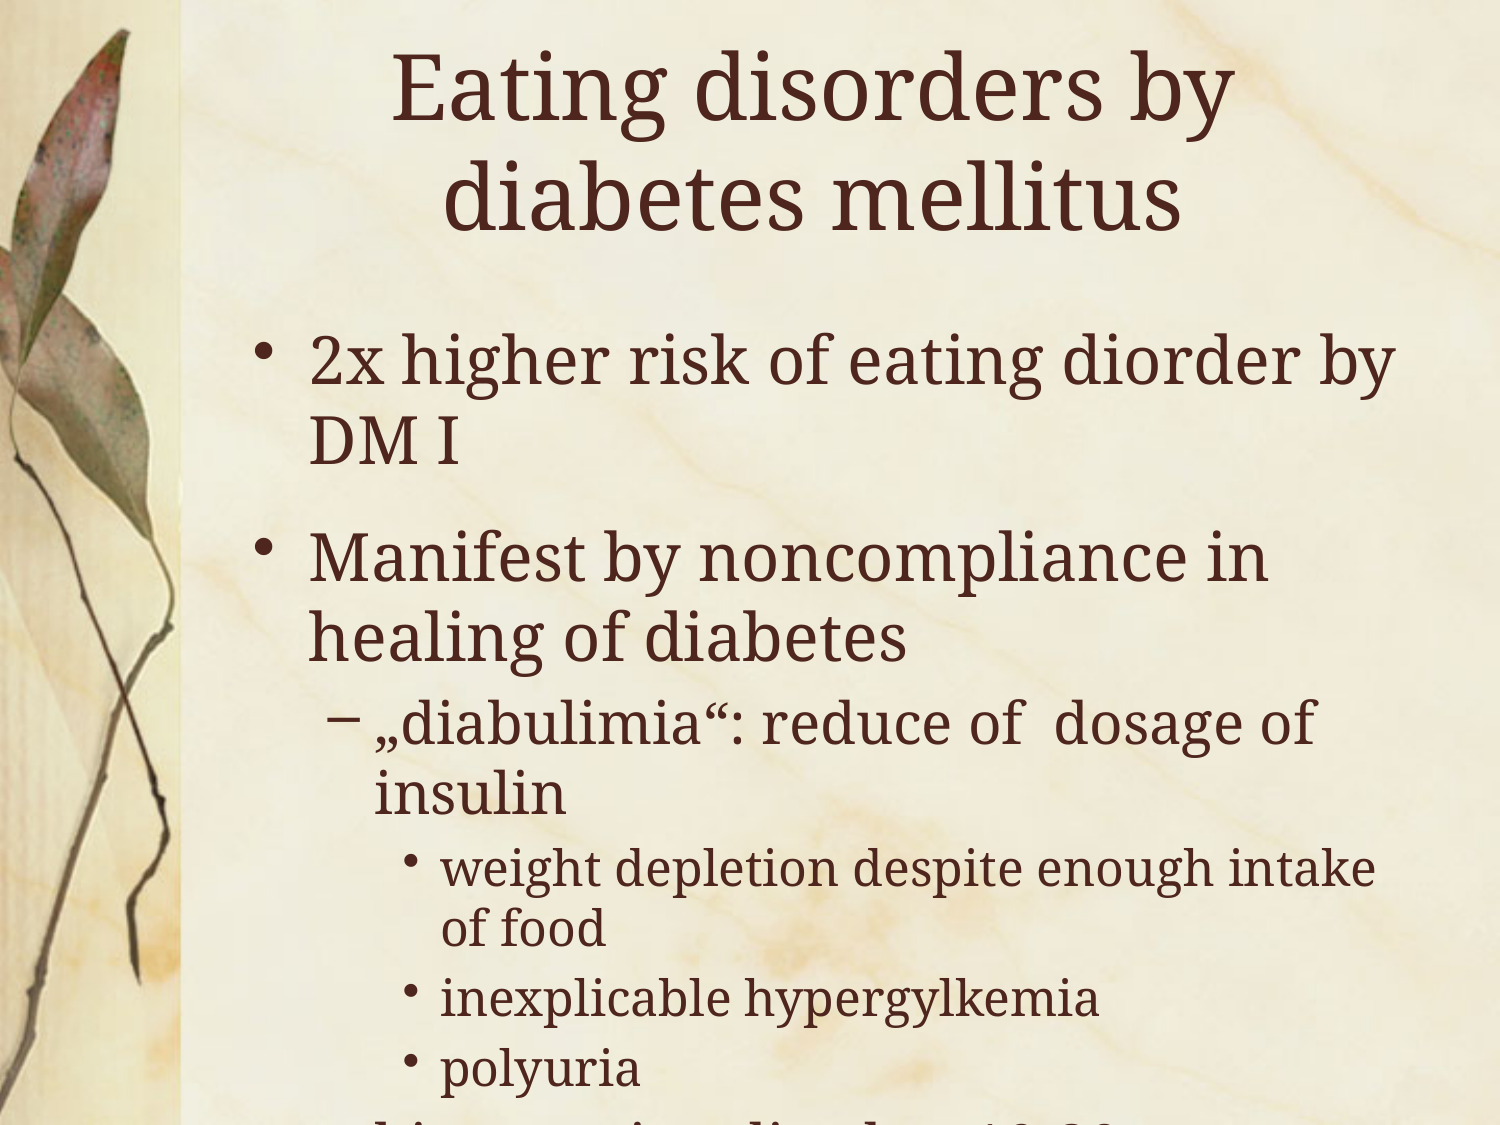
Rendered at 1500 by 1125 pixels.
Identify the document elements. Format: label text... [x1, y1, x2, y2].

list 2x higher risk of eating diorder by DM I Manifest by noncompliance in healing of diabetes „diabulimia“: reduce of dosage of insulin weight depletion despite enough intake of food inexplicable hypergylkemia polyuria binge eating diorder: 10-20x more frequent [237, 262, 1425, 1005]
picture [0, 0, 1500, 1125]
title Eating disorders by diabetes mellitus [225, 45, 1425, 233]
